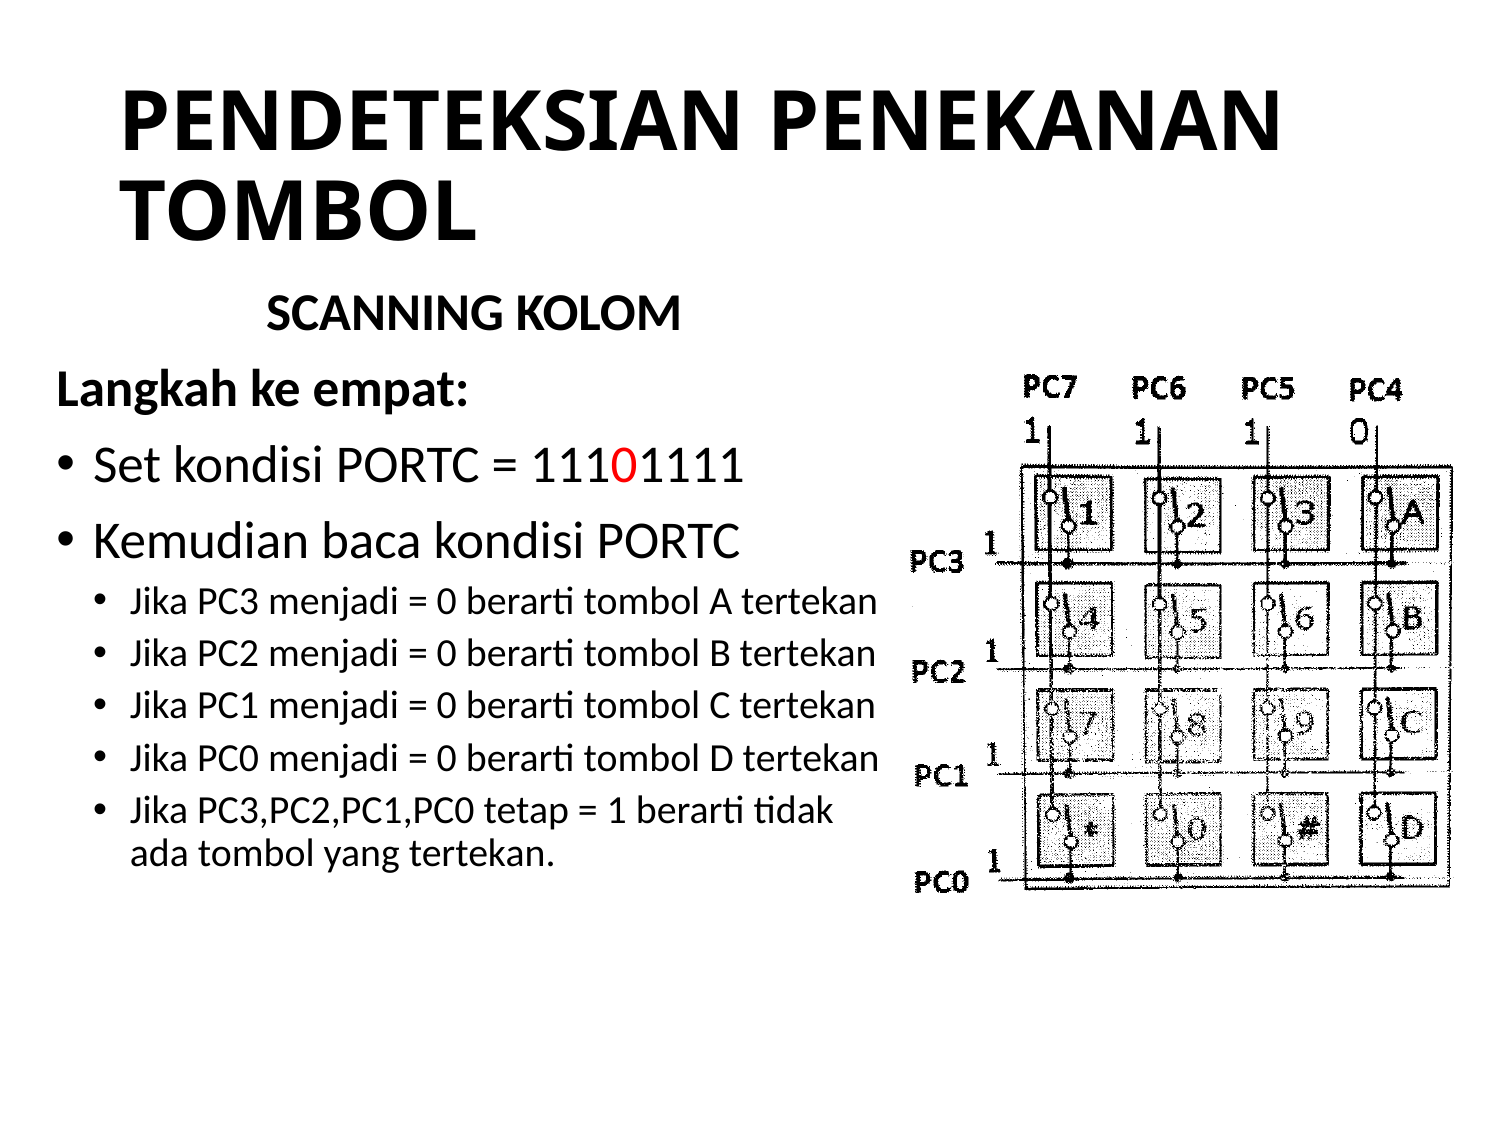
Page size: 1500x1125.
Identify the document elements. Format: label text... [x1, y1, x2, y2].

title PENDETEKSIAN PENEKANAN TOMBOL [103, 59, 1397, 278]
list SCANNING KOLOM Langkah ke empat: Set kondisi PORTC = 11101111 Kemudian baca kondisi PORTC Jika PC3 menjadi = 0 berarti tombol A tertekan Jika PC2 menjadi = 0 berarti tombol B tertekan Jika PC1 menjadi = 0 berarti tombol C tertekan Jika PC0 menjadi = 0 berarti tombol D tertekan Jika PC3,PC2,PC1,PC0 tetap = 1 berarti tidak ada tombol yang tertekan. [41, 277, 907, 992]
picture [906, 365, 1462, 903]
